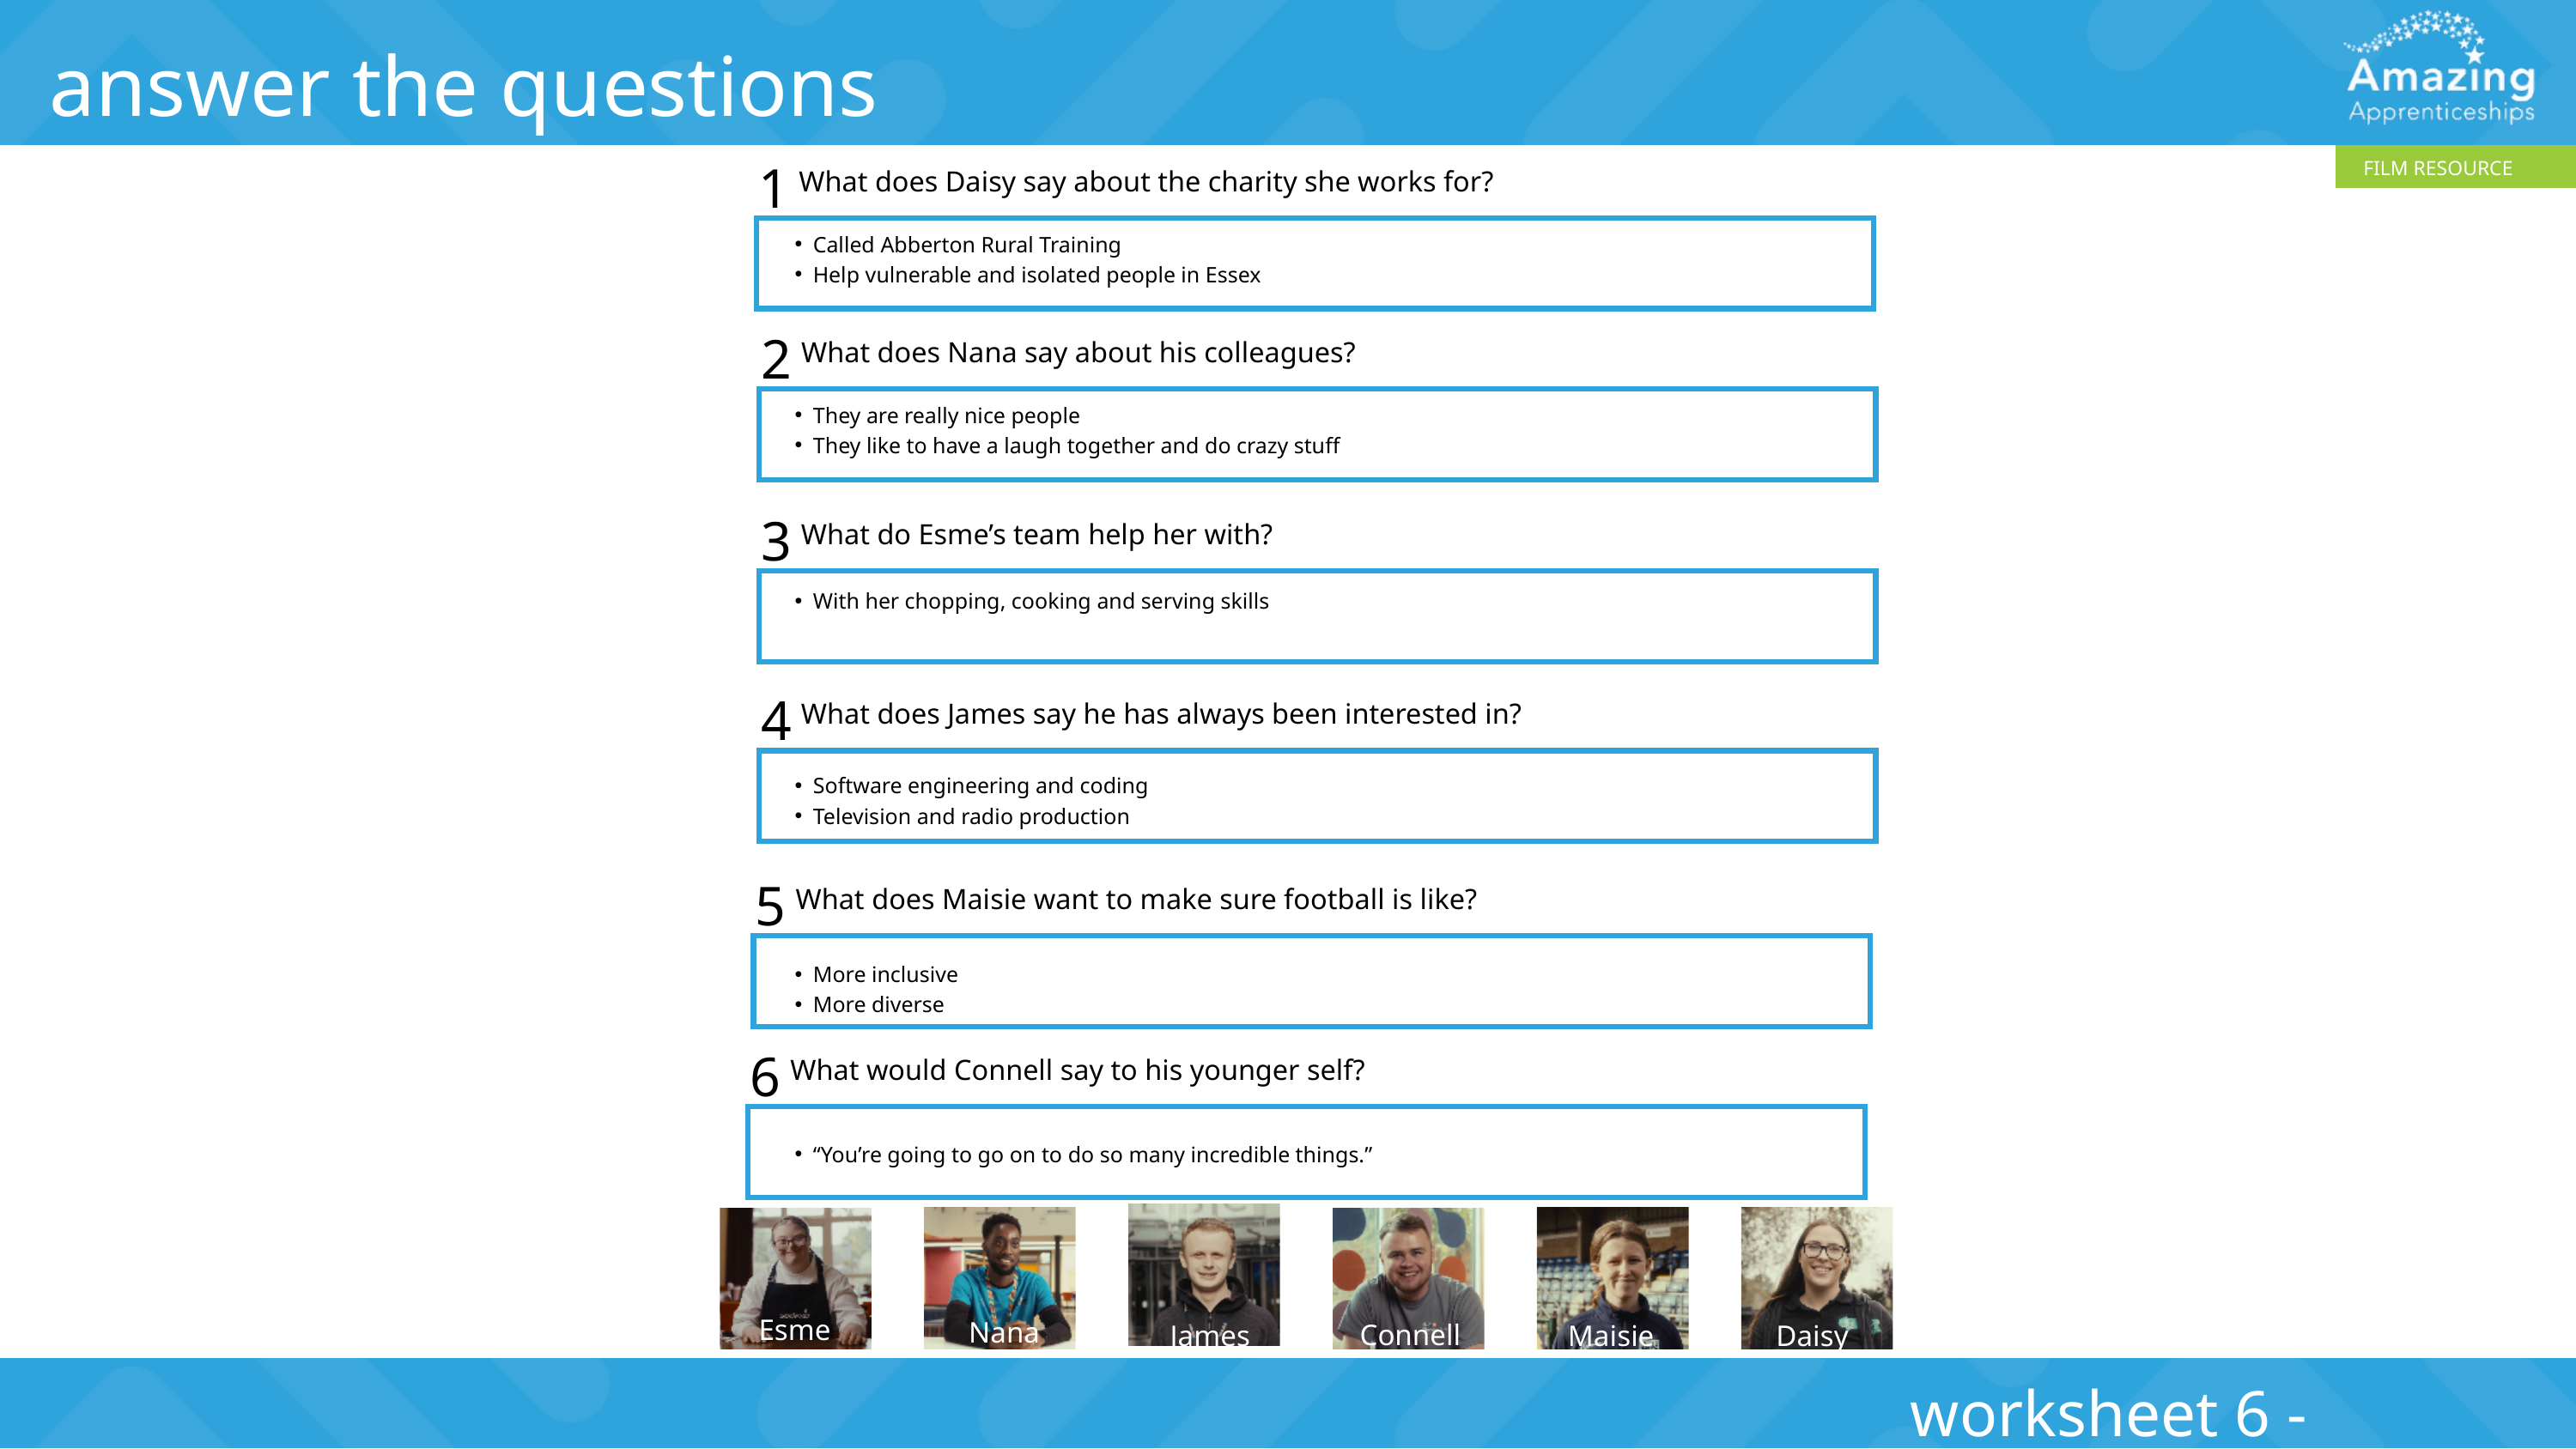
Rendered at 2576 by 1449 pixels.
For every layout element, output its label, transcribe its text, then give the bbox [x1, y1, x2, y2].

text_box What does Maisie want to make sure football is like? [798, 876, 1865, 916]
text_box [2335, 144, 2576, 189]
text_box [0, 0, 2576, 145]
text_box 6 [750, 1032, 793, 1105]
text_box 3 [761, 496, 803, 569]
text_box What does Nana say about his colleagues? [803, 329, 2275, 369]
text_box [758, 750, 1876, 842]
text_box What would Connell say to his younger self? [793, 1046, 1860, 1086]
text_box What does James say he has always been interested in? [803, 690, 1871, 731]
text_box 2 [761, 316, 803, 387]
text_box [720, 1203, 1893, 1350]
text_box What do Esme’s team help her with? [803, 511, 1871, 550]
text_box 4 [761, 676, 803, 749]
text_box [758, 570, 1876, 662]
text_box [747, 1106, 1866, 1198]
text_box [756, 217, 1874, 309]
text_box What does Daisy say about the charity she works for? [801, 158, 1868, 197]
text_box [758, 388, 1876, 481]
text_box 5 [756, 861, 798, 934]
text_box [753, 935, 1871, 1028]
text_box 1 [758, 155, 801, 216]
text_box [0, 1357, 2576, 1449]
